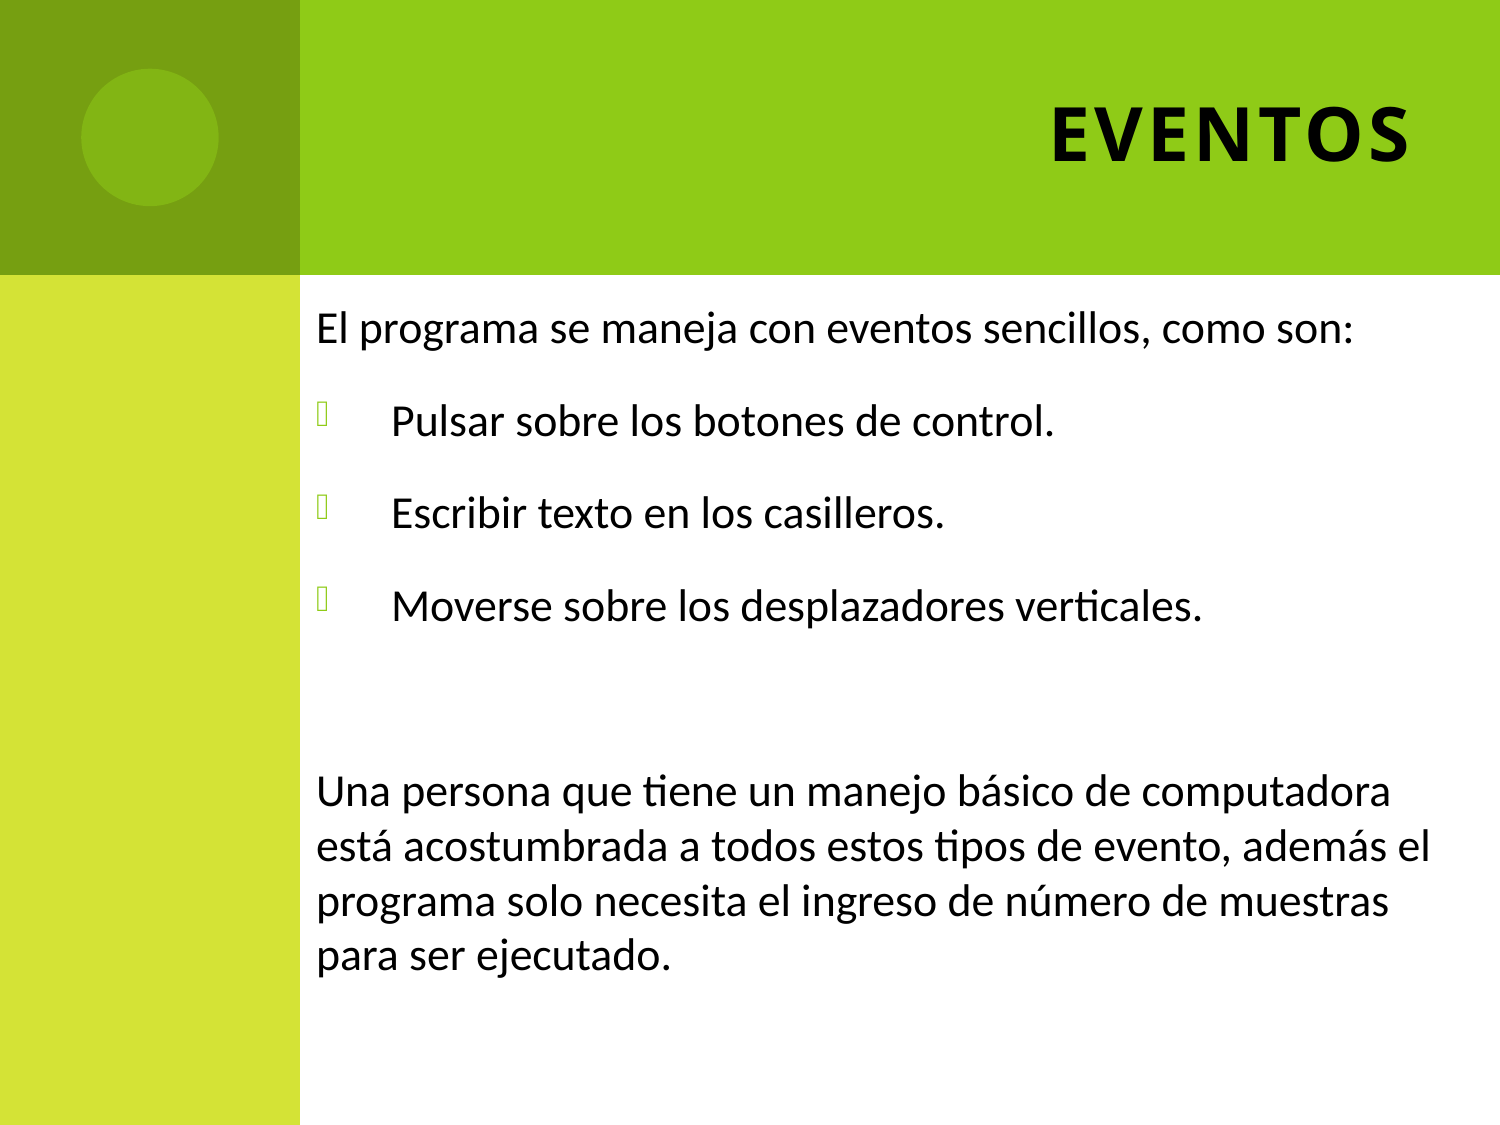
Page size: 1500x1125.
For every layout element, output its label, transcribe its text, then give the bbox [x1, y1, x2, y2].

title EVENTOS [399, 37, 1425, 225]
list El programa se maneja con eventos sencillos, como son: Pulsar sobre los botones de control. Escribir texto en los casilleros. Moverse sobre los desplazadores verticales. Una persona que tiene un manejo básico de computadora está acostumbrada a todos estos tipos de evento, además el programa solo necesita el ingreso de número de muestras para ser ejecutado. [301, 290, 1483, 1125]
